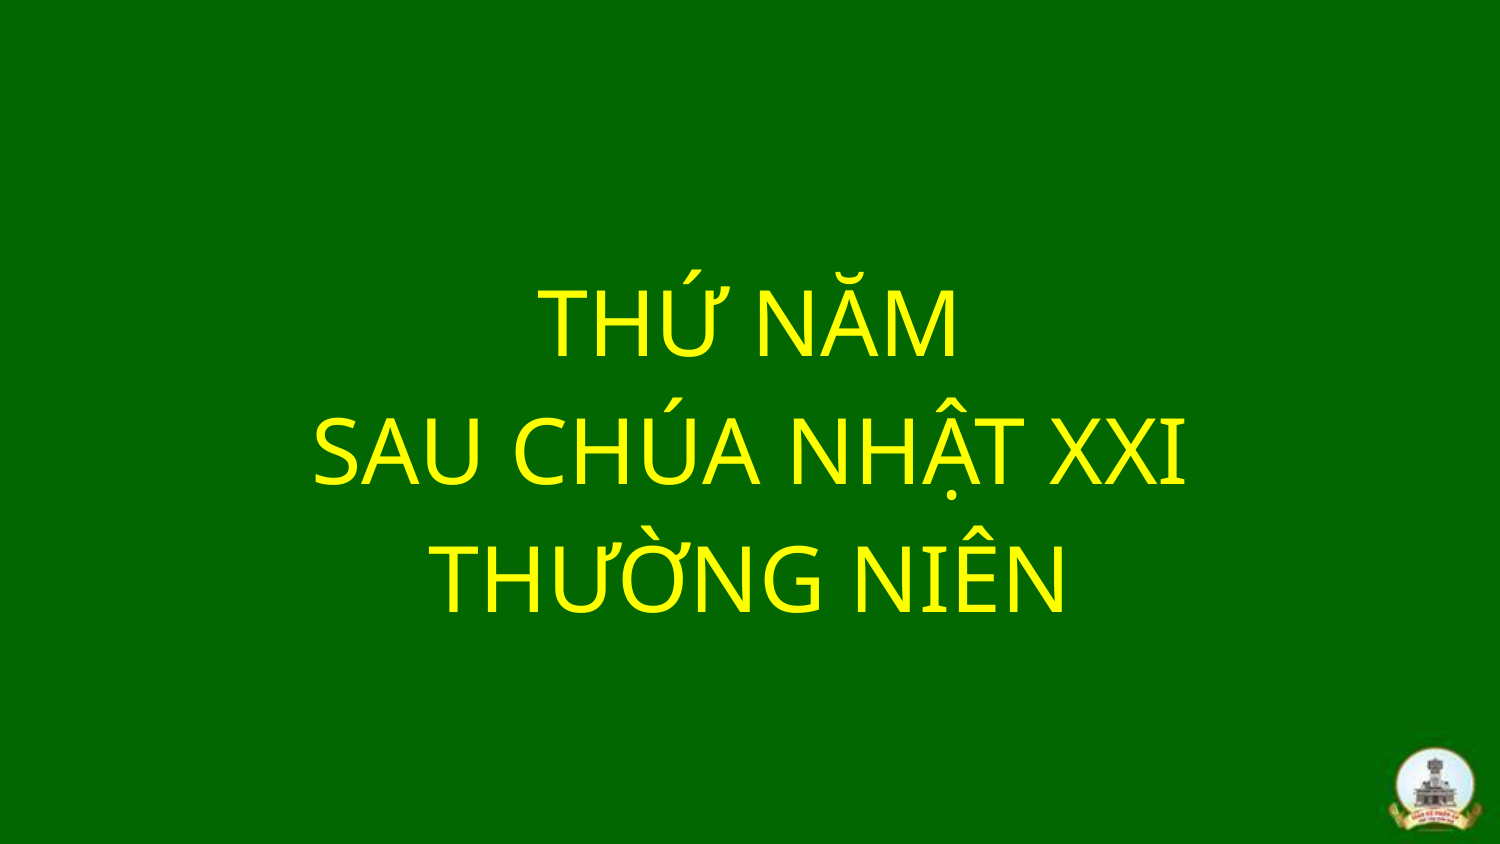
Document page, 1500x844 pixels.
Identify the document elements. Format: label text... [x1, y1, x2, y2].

subtitle THỨ NĂM SAU CHÚA NHẬT XXI THƯỜNG NIÊN [0, 0, 1500, 844]
